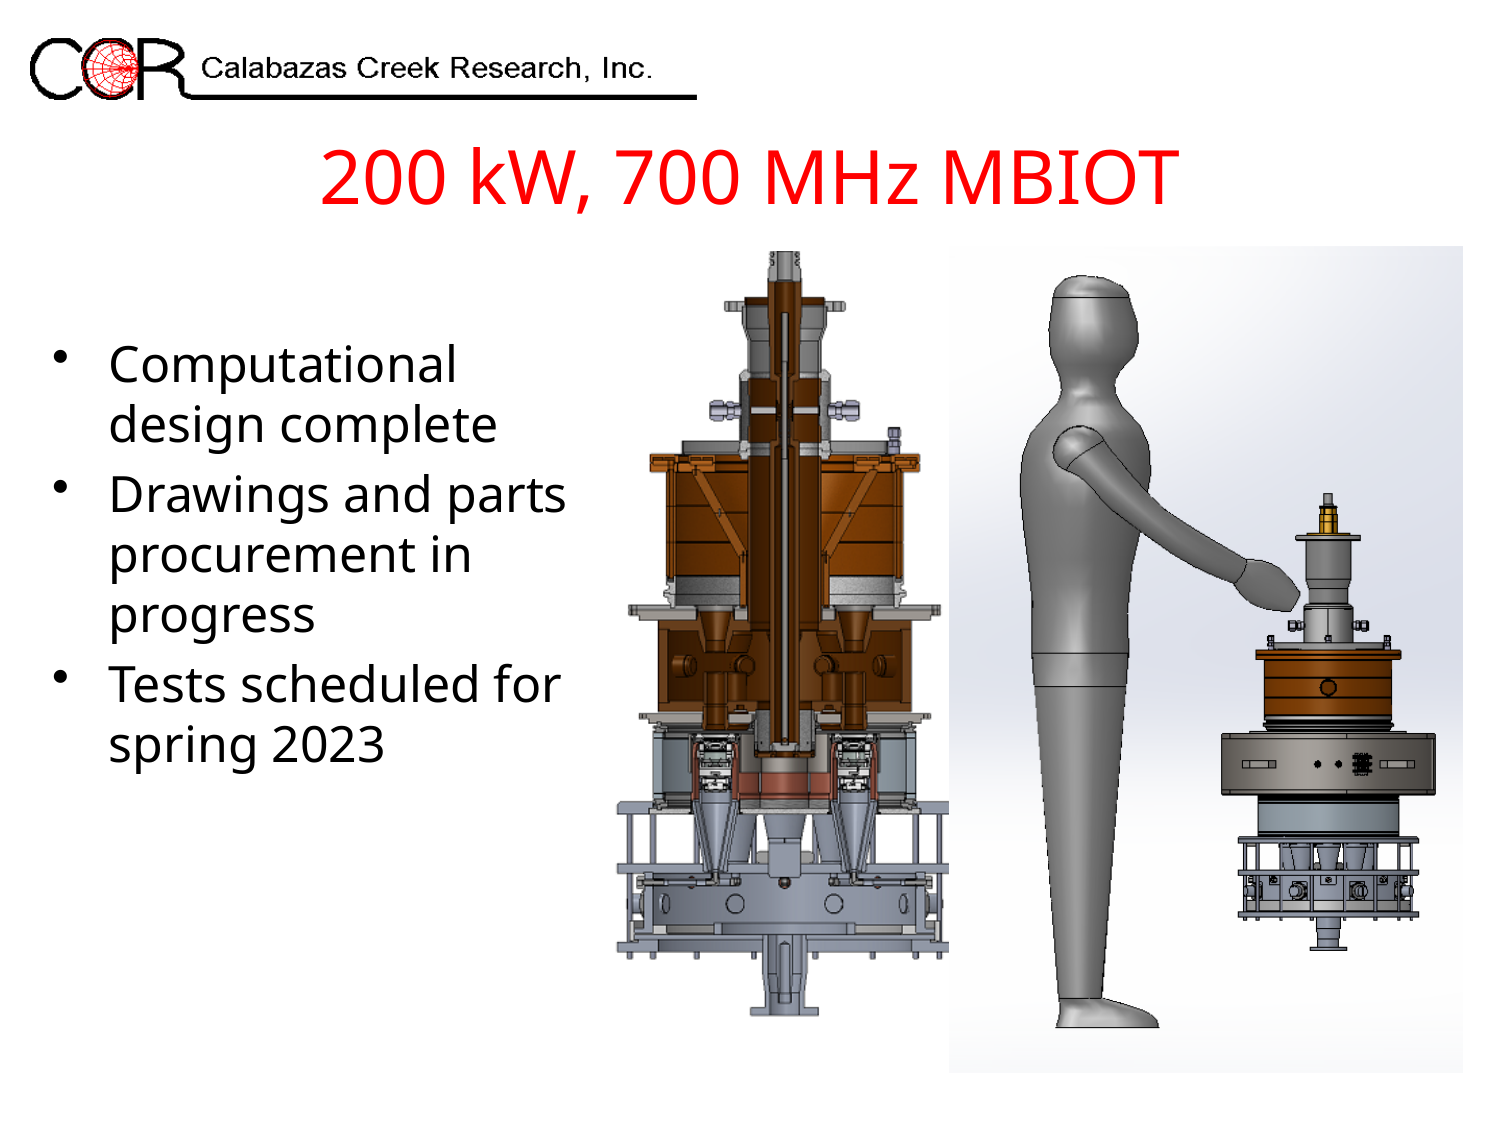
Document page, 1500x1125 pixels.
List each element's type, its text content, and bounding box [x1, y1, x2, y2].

picture [614, 246, 1463, 1074]
list Computational design complete Drawings and parts procurement in progress Tests scheduled for spring 2023 [37, 324, 609, 1000]
title 200 kW, 700 MHz MBIOT [112, 99, 1388, 250]
picture [30, 37, 698, 100]
